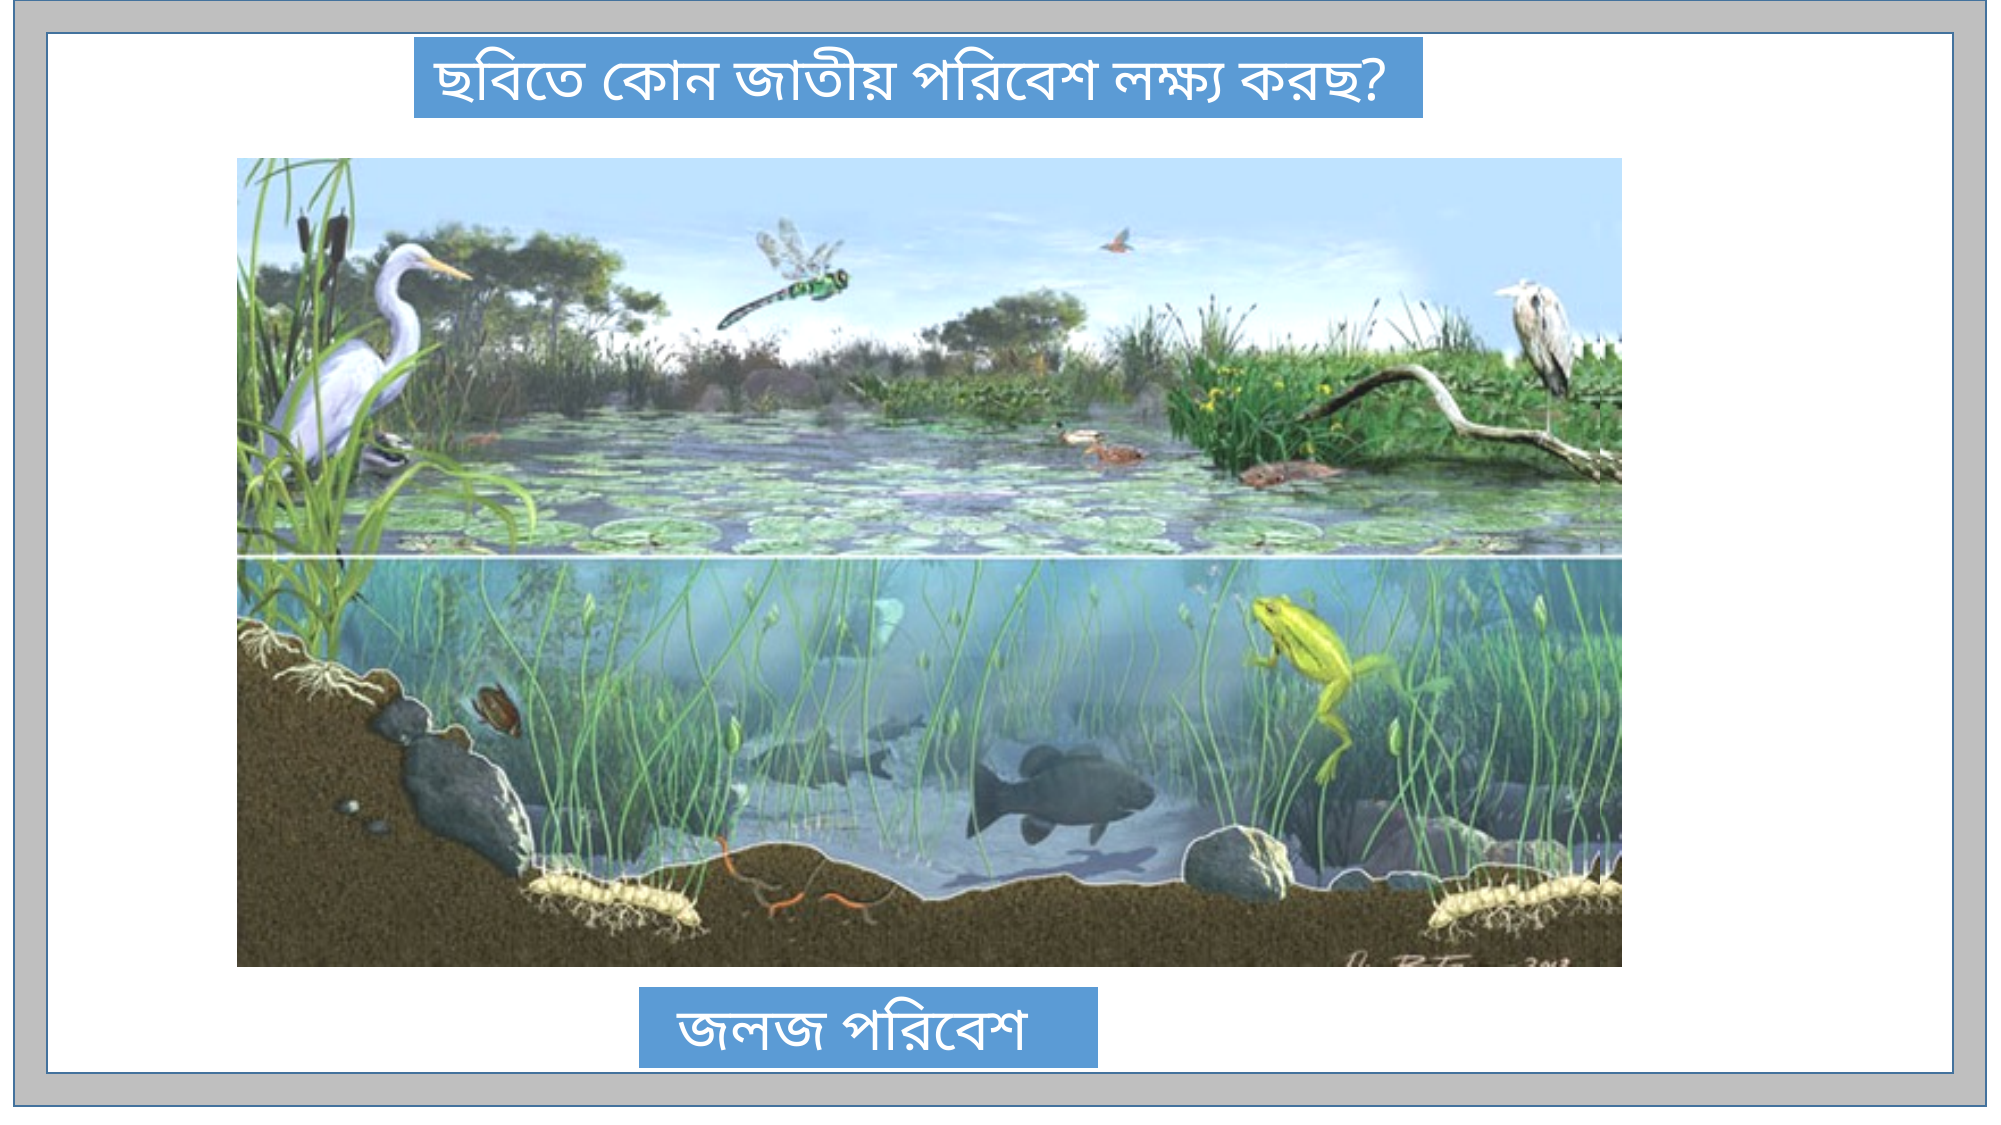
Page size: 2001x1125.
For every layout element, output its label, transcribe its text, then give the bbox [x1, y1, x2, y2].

text_box [13, 0, 1987, 1107]
picture [237, 158, 1622, 967]
text_box জলজ পরিবেশ [635, 984, 1101, 1071]
text_box ছবিতে কোন জাতীয় পরিবেশ লক্ষ্য করছ? [410, 34, 1426, 121]
